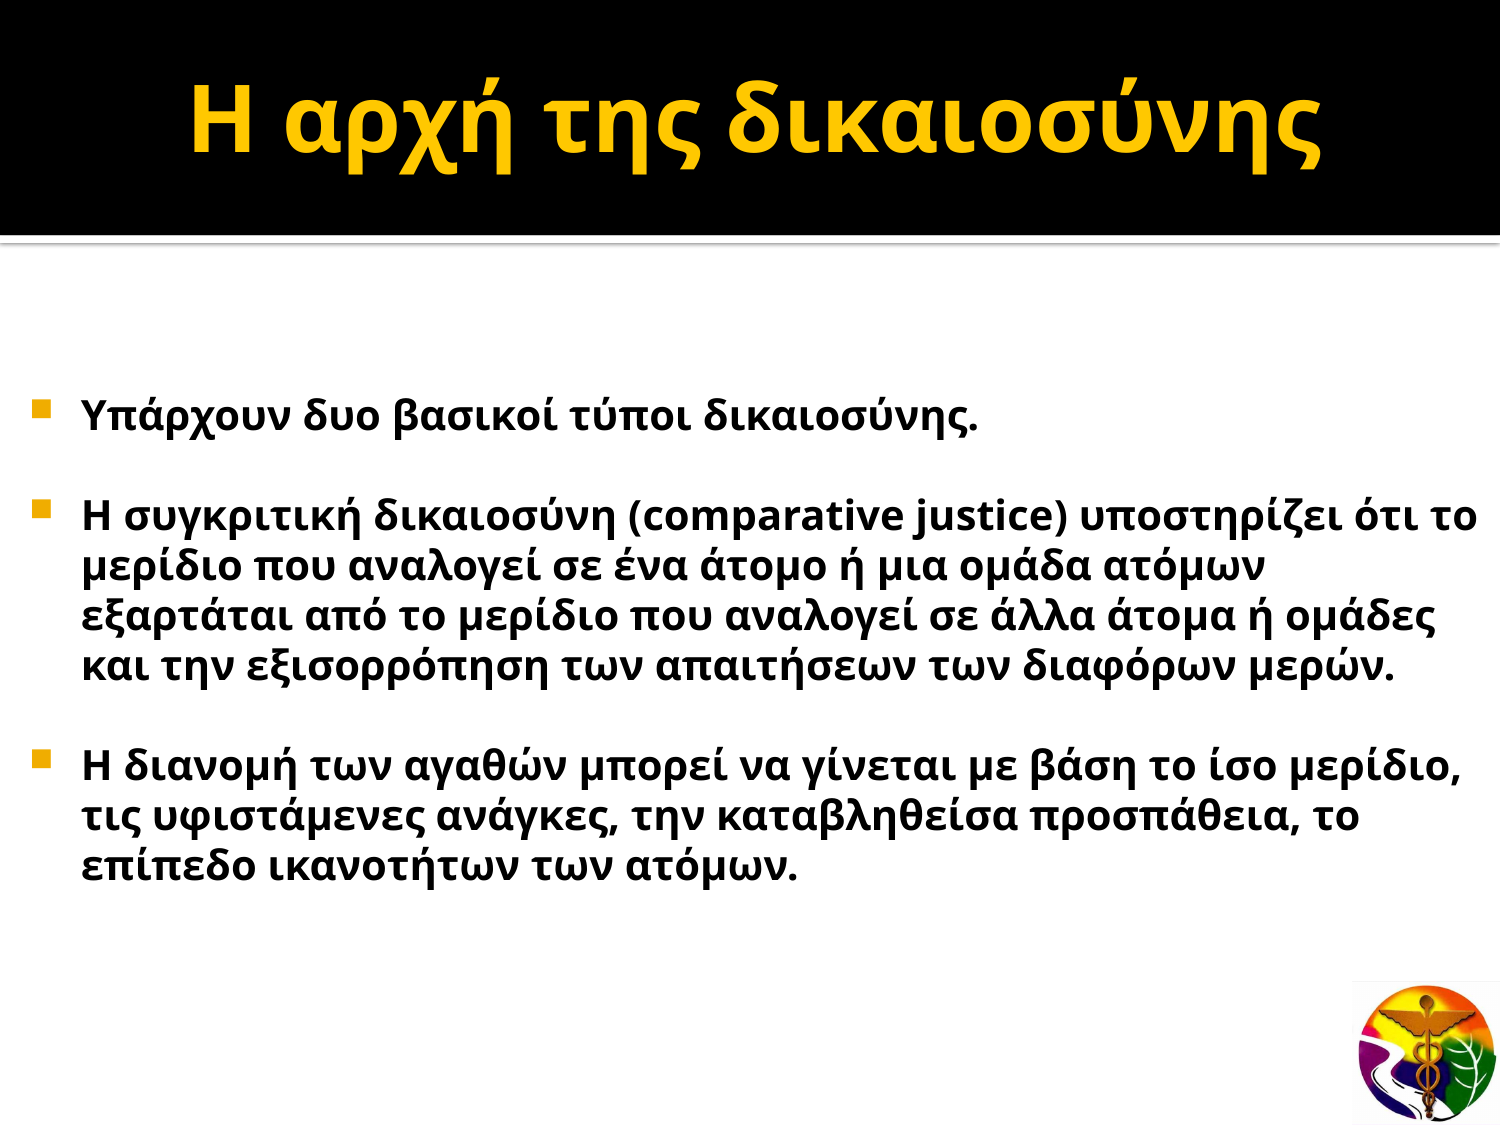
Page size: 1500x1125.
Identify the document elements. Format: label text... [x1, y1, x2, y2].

list Υπάρχουν δυο βασικοί τύποι δικαιοσύνης. Η συγκριτική δικαιοσύνη (comparative justice) υποστηρίζει ότι το μερίδιο που αναλογεί σε ένα άτομο ή μια ομάδα ατόμων εξαρτάται από το μερίδιο που αναλογεί σε άλλα άτομα ή ομάδες και την εξισορρόπηση των απαιτήσεων των διαφόρων μερών. Η διανομή των αγαθών μπορεί να γίνεται με βάση το ίσο μερίδιο, τις υφιστάμενες ανάγκες, την καταβληθείσα προσπάθεια, το επίπεδο ικανοτήτων των ατόμων. [0, 373, 1500, 1125]
title Η αρχή της δικαιοσύνης [0, 0, 1500, 231]
picture [1352, 981, 1500, 1125]
